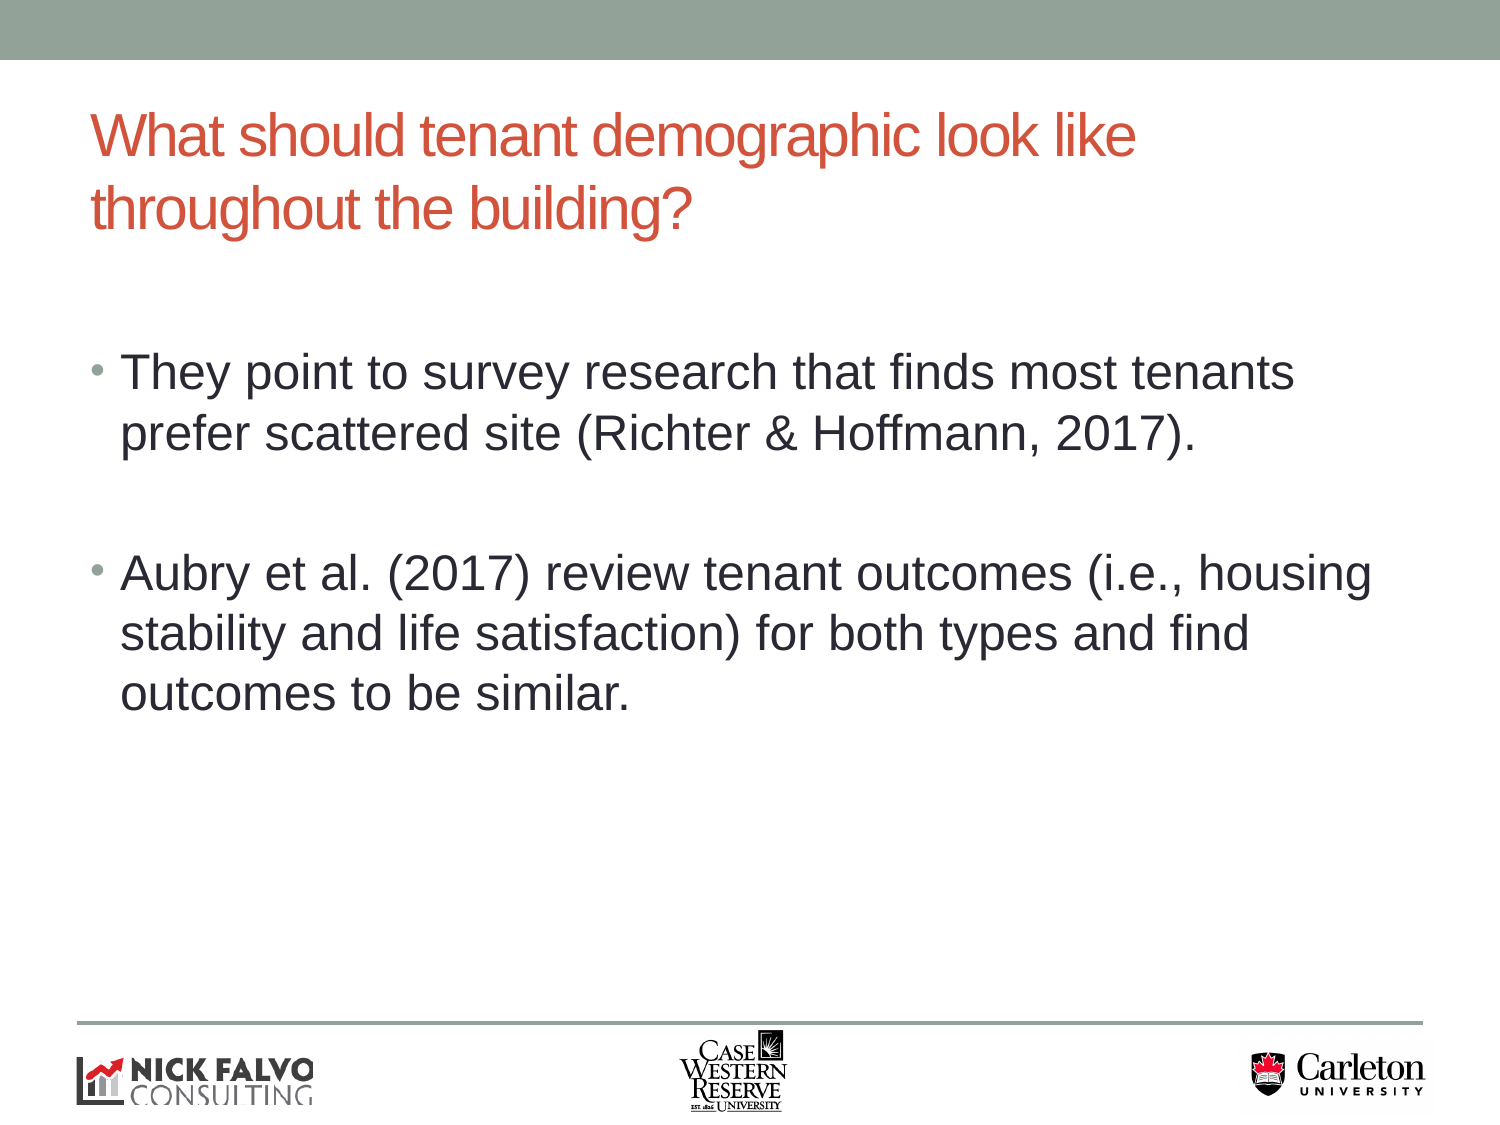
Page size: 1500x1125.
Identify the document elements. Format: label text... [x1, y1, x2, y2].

picture [1237, 1035, 1436, 1114]
list They point to survey research that finds most tenants prefer scattered site (Richter & Hoffmann, 2017). Aubry et al. (2017) review tenant outcomes (i.e., housing stability and life satisfaction) for both types and find outcomes to be similar. [75, 262, 1425, 988]
title What should tenant demographic look like throughout the building? [75, 87, 1425, 250]
picture [679, 1030, 793, 1120]
